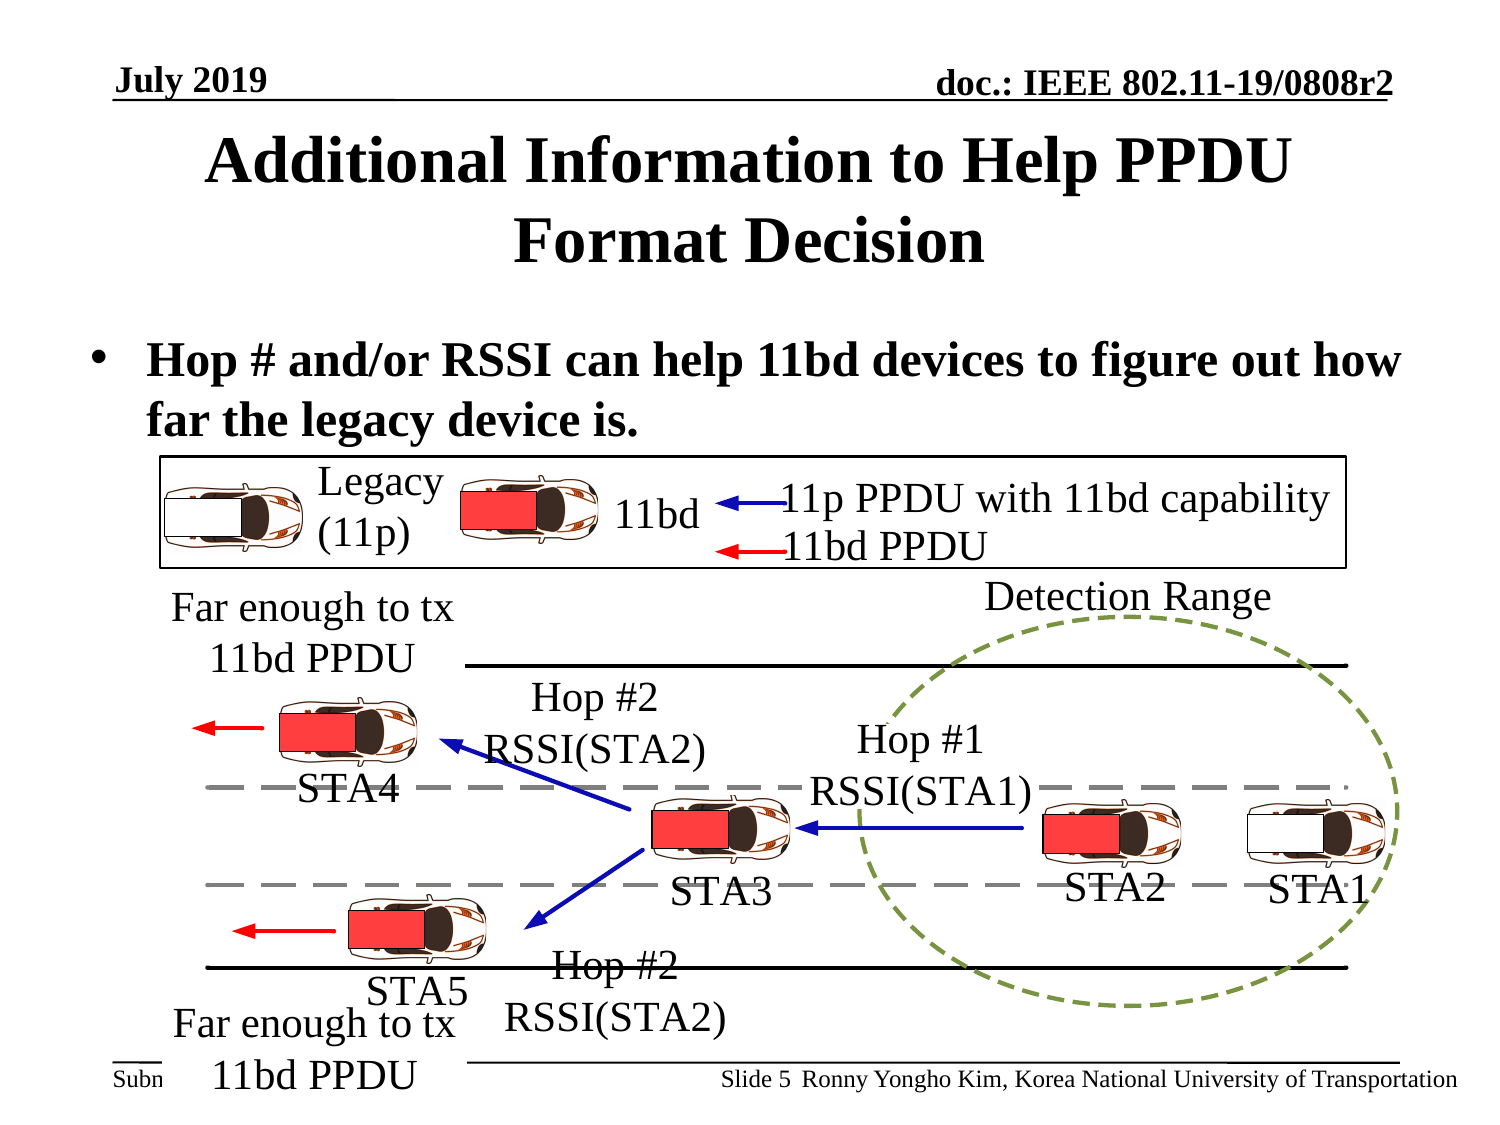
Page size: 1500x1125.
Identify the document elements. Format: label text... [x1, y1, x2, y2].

picture [147, 444, 1400, 1121]
title Additional Information to Help PPDU Format Decision [74, 101, 1426, 290]
list Hop # and/or RSSI can help 11bd devices to figure out how far the legacy device is. [74, 318, 1426, 1062]
